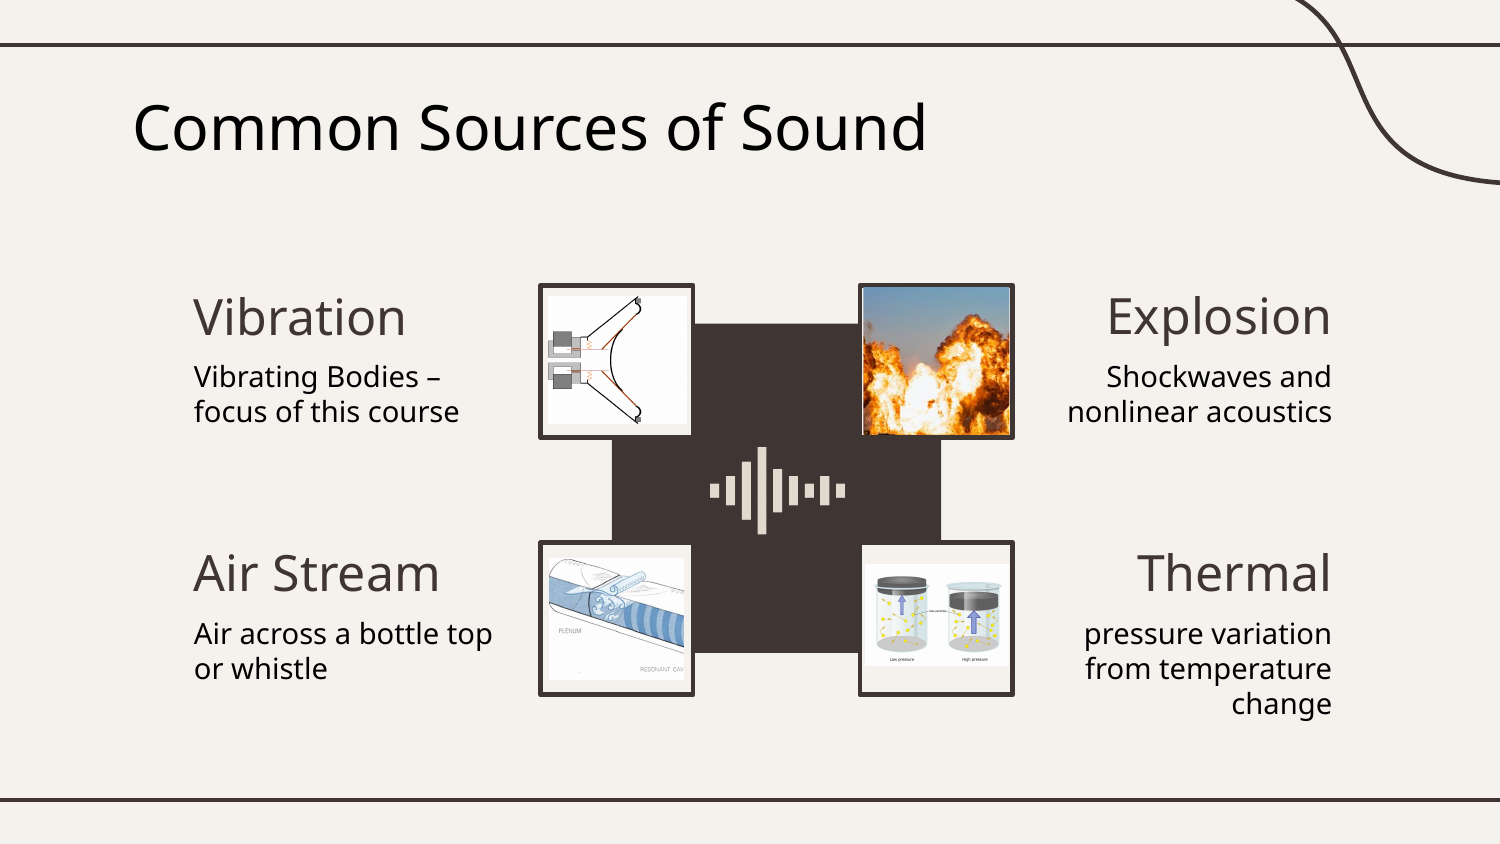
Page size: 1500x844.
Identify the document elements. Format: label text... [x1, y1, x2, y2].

text_box pressure variation from temperature change [1018, 600, 1348, 715]
picture [548, 558, 685, 681]
picture [863, 286, 1010, 435]
text_box Air across a bottle top or whistle [179, 600, 535, 715]
text_box Thermal [1047, 542, 1348, 600]
text_box Air Stream [178, 542, 479, 601]
picture [701, 415, 853, 566]
text_box Explosion [1047, 285, 1348, 343]
picture [865, 563, 1009, 666]
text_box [540, 284, 1013, 696]
title Common Sources of Sound [116, 72, 1383, 167]
text_box Shockwaves and nonlinear acoustics [1018, 343, 1348, 458]
text_box Vibration [178, 286, 537, 344]
text_box Vibrating Bodies – focus of this course [179, 343, 535, 458]
picture [548, 295, 687, 425]
